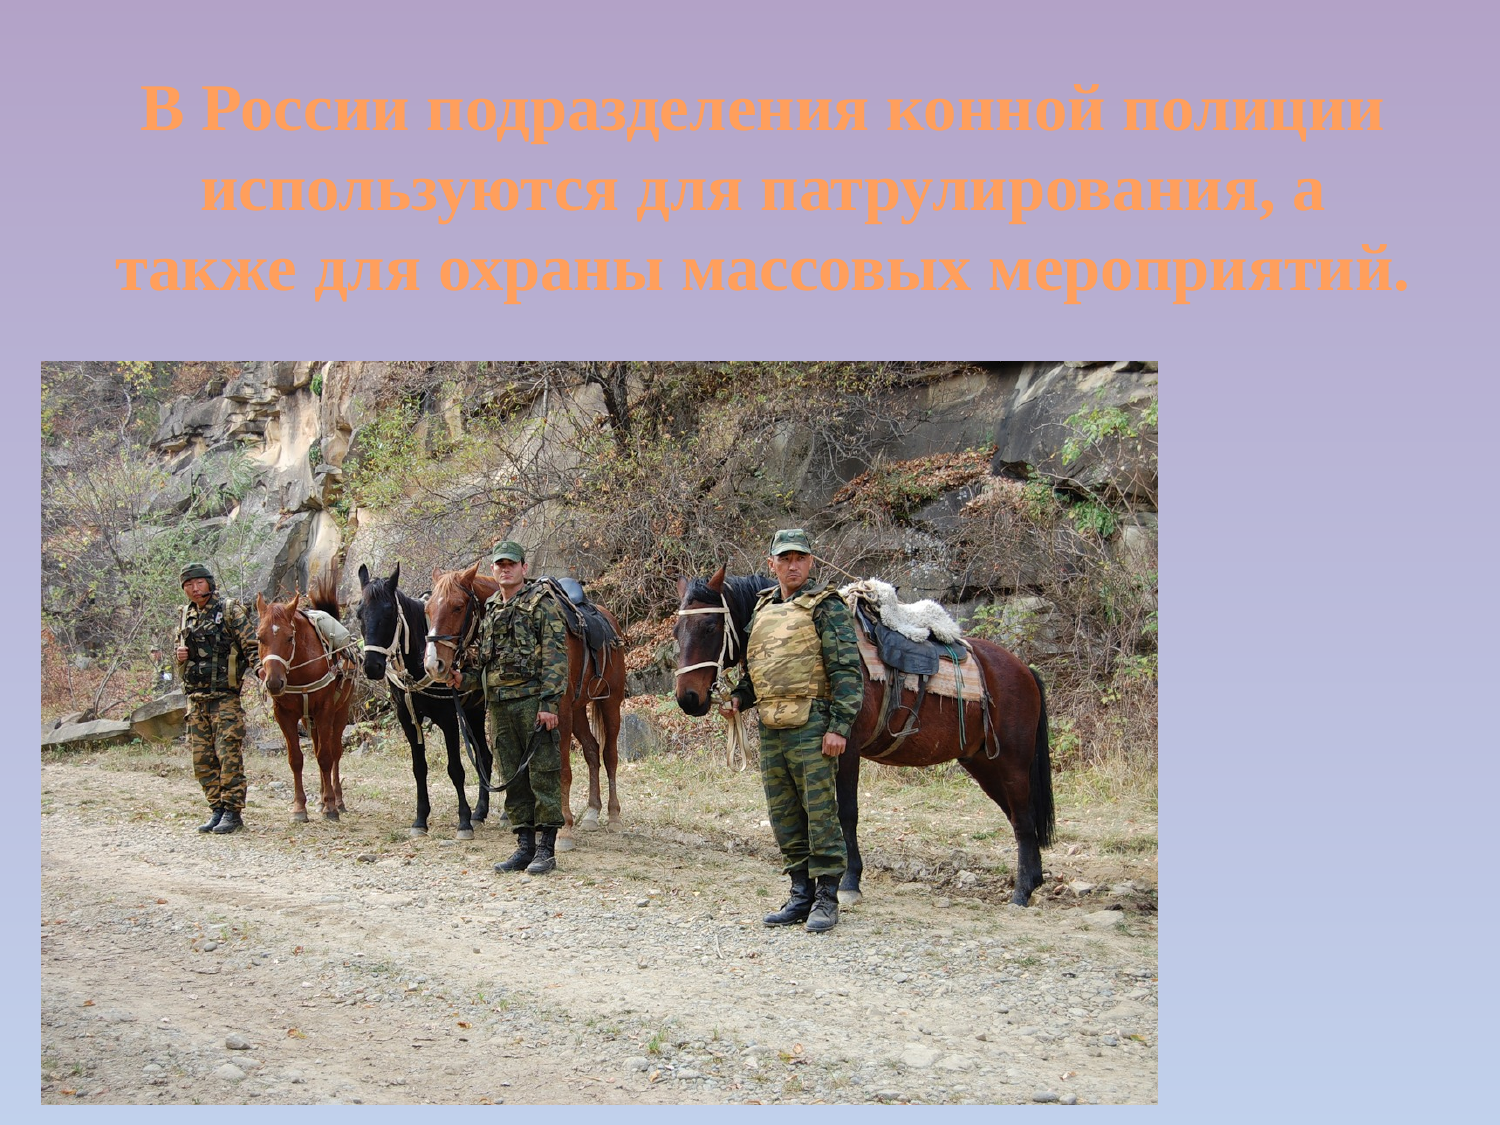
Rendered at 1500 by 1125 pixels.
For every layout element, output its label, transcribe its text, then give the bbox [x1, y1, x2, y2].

title В России подразделения конной полиции используются для патрулирования, а также для охраны массовых мероприятий. [88, 90, 1439, 278]
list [40, 361, 1159, 1105]
